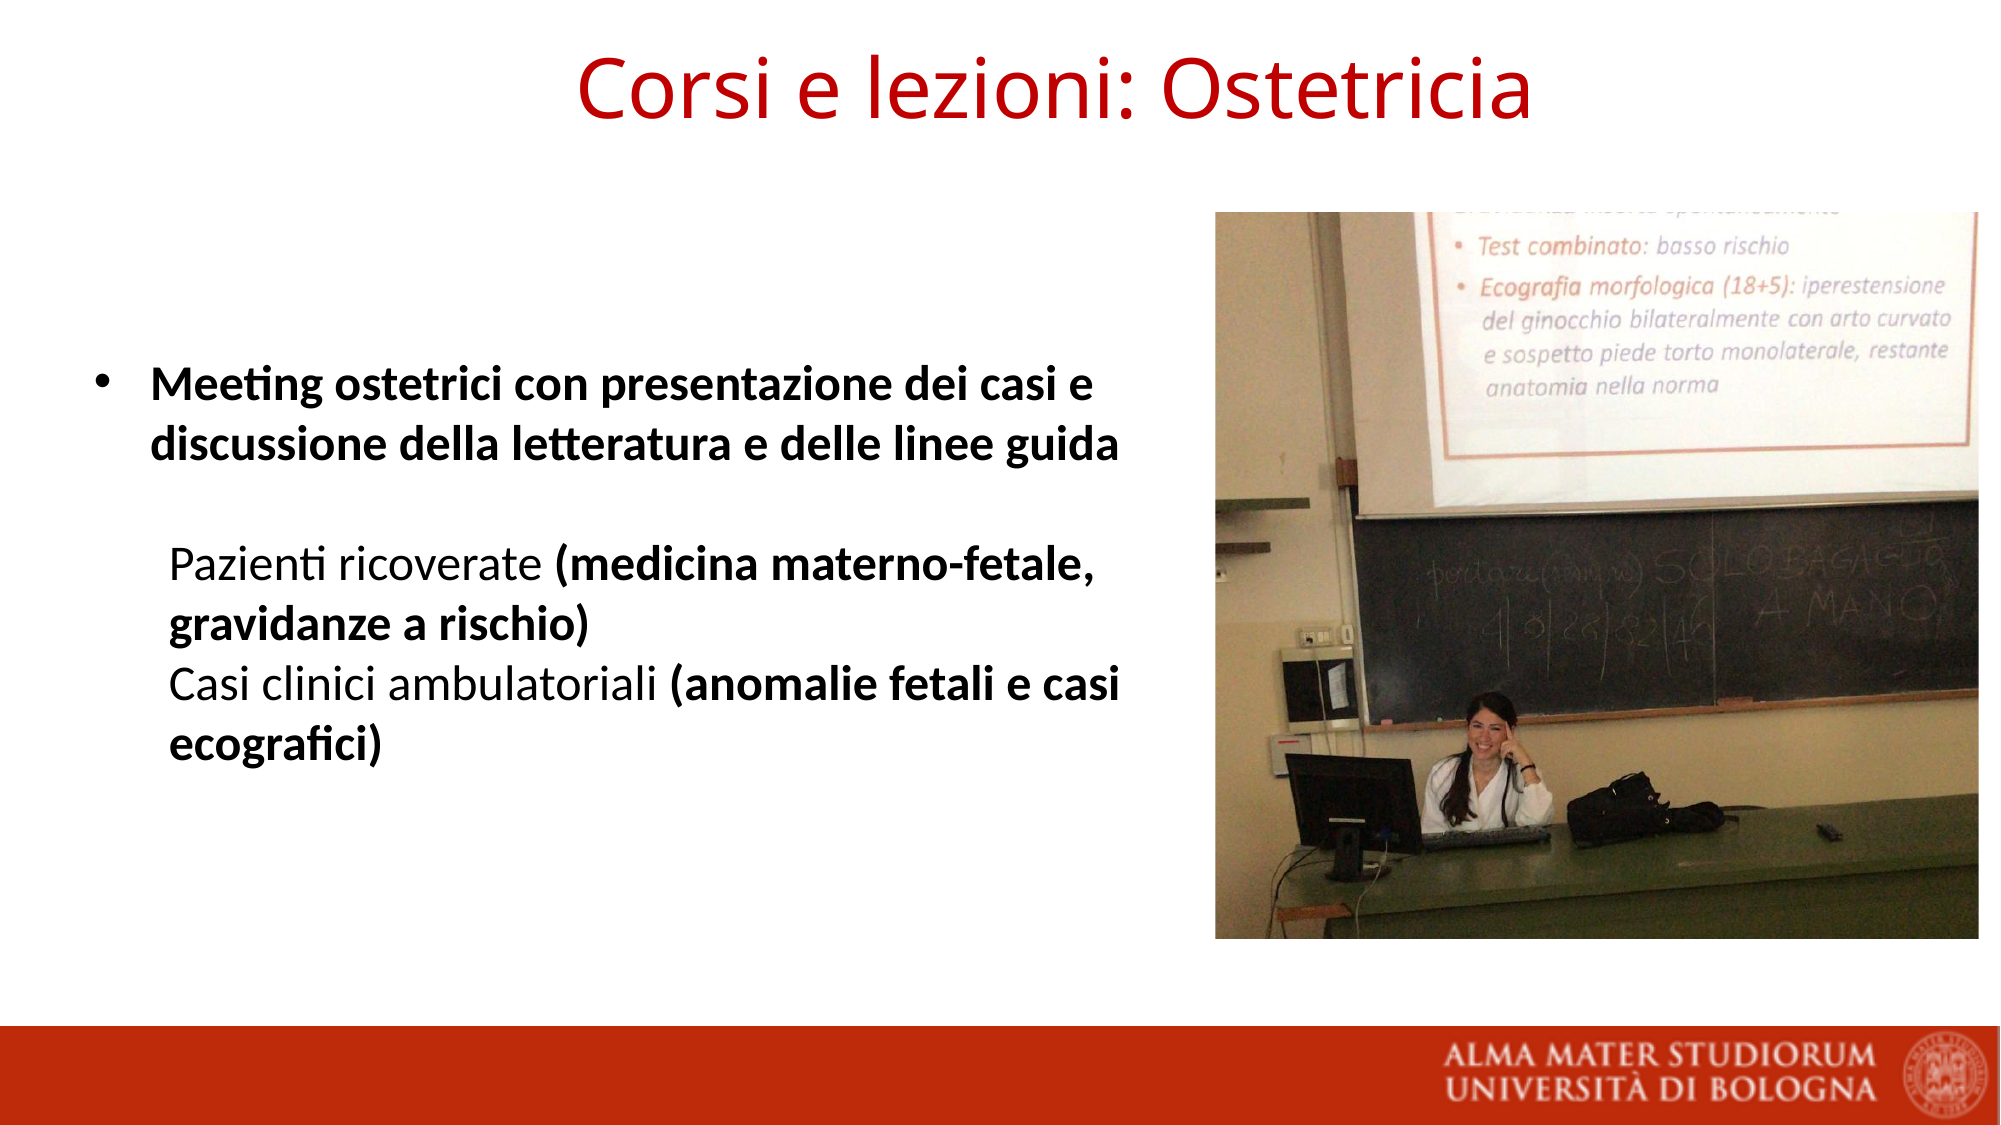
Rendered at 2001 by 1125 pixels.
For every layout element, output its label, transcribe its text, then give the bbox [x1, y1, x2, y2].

picture [1215, 212, 1979, 939]
text_box Corsi e lezioni: Ostetricia [193, 0, 1919, 198]
picture [0, 1026, 2000, 1125]
text_box Meeting ostetrici con presentazione dei casi e discussione della letteratura e delle linee guida Pazienti ricoverate (medicina materno-fetale, gravidanze a rischio) Casi clinici ambulatoriali (anomalie fetali e casi ecografici) [78, 342, 1140, 898]
